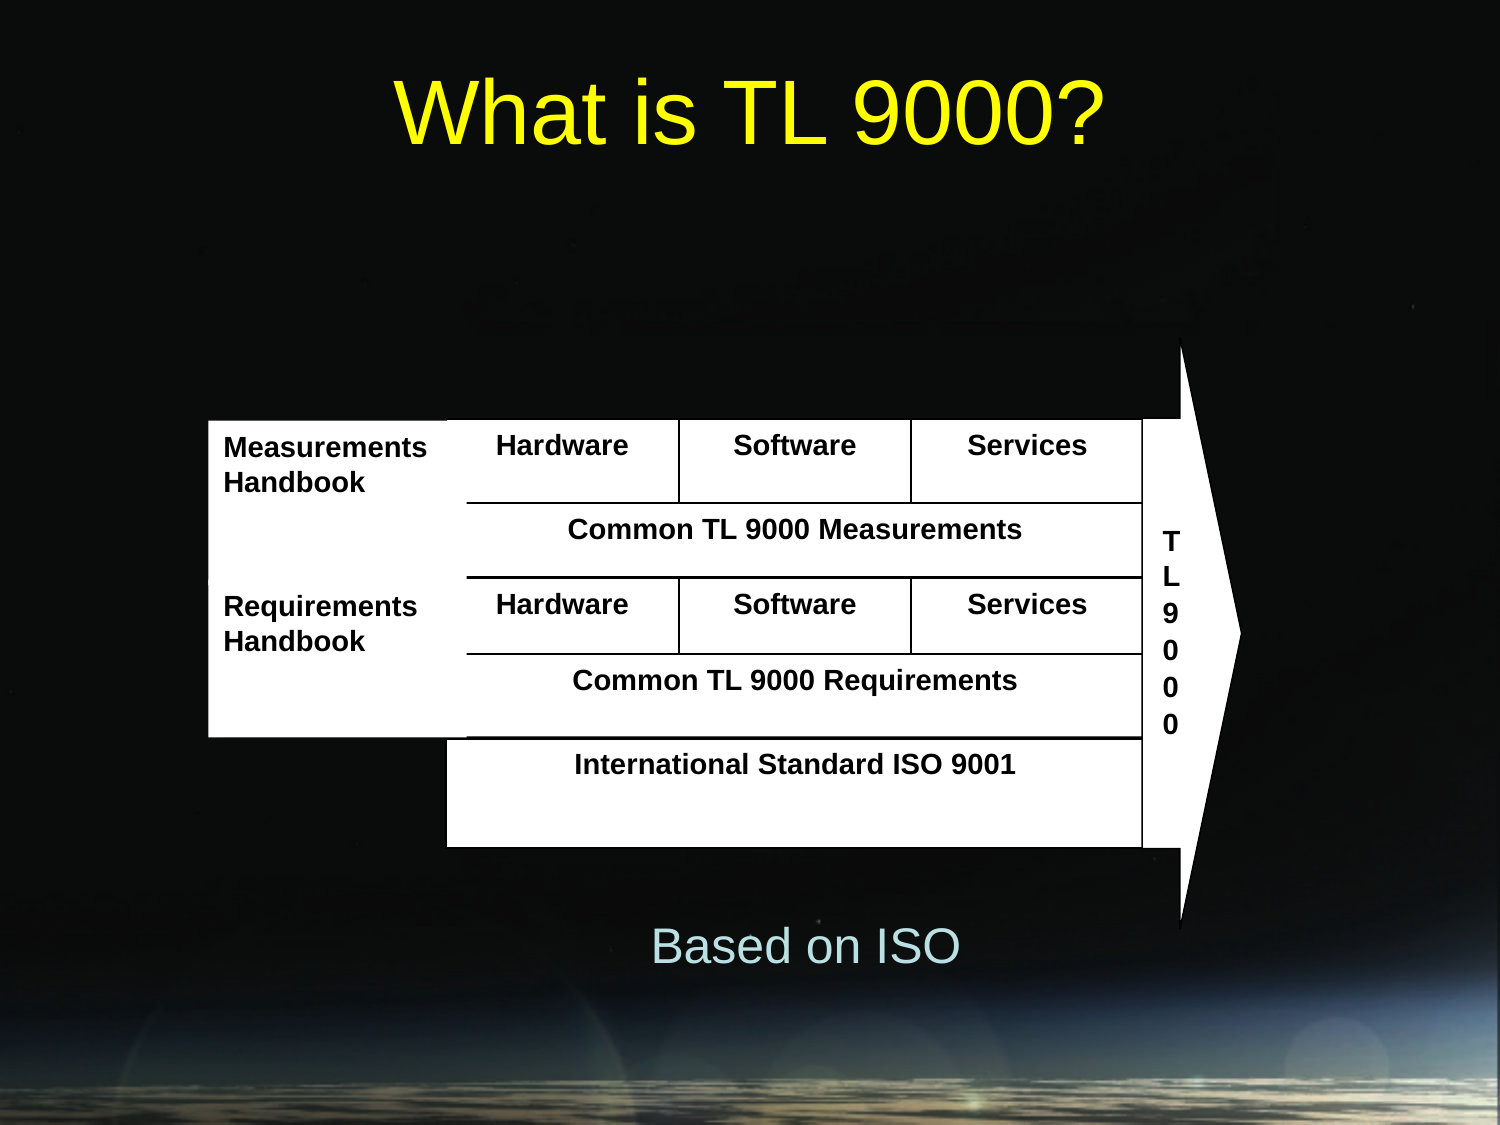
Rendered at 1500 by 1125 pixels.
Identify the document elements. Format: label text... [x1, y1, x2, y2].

text_box Measurements Handbook [208, 420, 467, 579]
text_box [446, 577, 1144, 666]
text_box Common TL 9000 Measurements [467, 516, 1142, 576]
picture [0, 0, 1500, 1125]
text_box [1142, 337, 1242, 790]
text_box International Standard ISO 9001 [446, 739, 1142, 849]
text_box [1142, 671, 1202, 930]
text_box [446, 418, 1144, 507]
text_box Requirements Handbook [208, 579, 467, 738]
text_box TL 9 0 0 0 [1147, 514, 1209, 824]
text_box Based on ISO [476, 905, 1136, 981]
text_box Common TL 9000 Requirements [467, 674, 1142, 737]
title What is TL 9000? [75, 45, 1425, 233]
